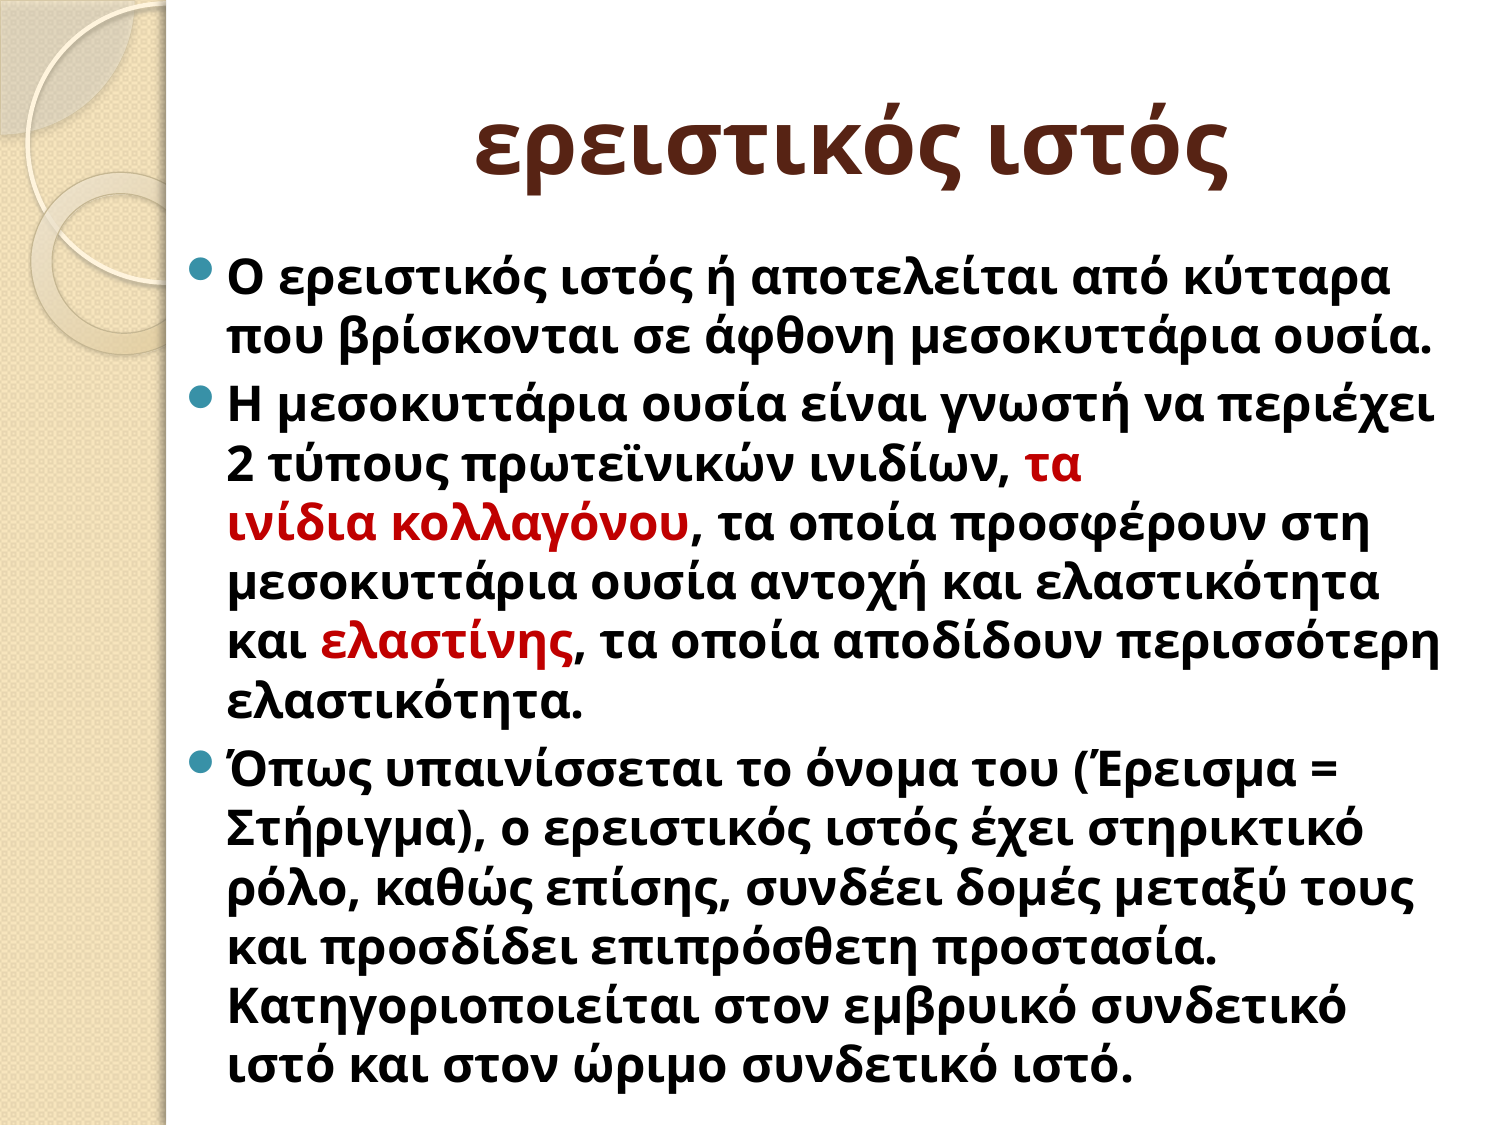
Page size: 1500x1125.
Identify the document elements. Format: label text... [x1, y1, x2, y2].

list Ο ερειστικός ιστός ή αποτελείται από κύτταρα που βρίσκονται σε άφθονη μεσοκυττάρια ουσία. Η μεσοκυττάρια ουσία είναι γνωστή να περιέχει 2 τύπους πρωτεϊνικών ινιδίων, τα ινίδια κολλαγόνου, τα οποία προσφέρουν στη μεσοκυττάρια ουσία αντοχή και ελαστικότητα και ελαστίνης, τα οποία αποδίδουν περισσότερη ελαστικότητα. Όπως υπαινίσσεται το όνομα του (Έρεισμα = Στήριγμα), ο ερειστικός ιστός έχει στηρικτικό ρόλο, καθώς επίσης, συνδέει δομές μεταξύ τους και προσδίδει επιπρόσθετη προστασία. Κατηγοριοποιείται στον εμβρυικό συνδετικό ιστό και στον ώριμο συνδετικό ιστό. [159, 237, 1466, 1125]
title ερειστικός ιστός [235, 45, 1466, 233]
